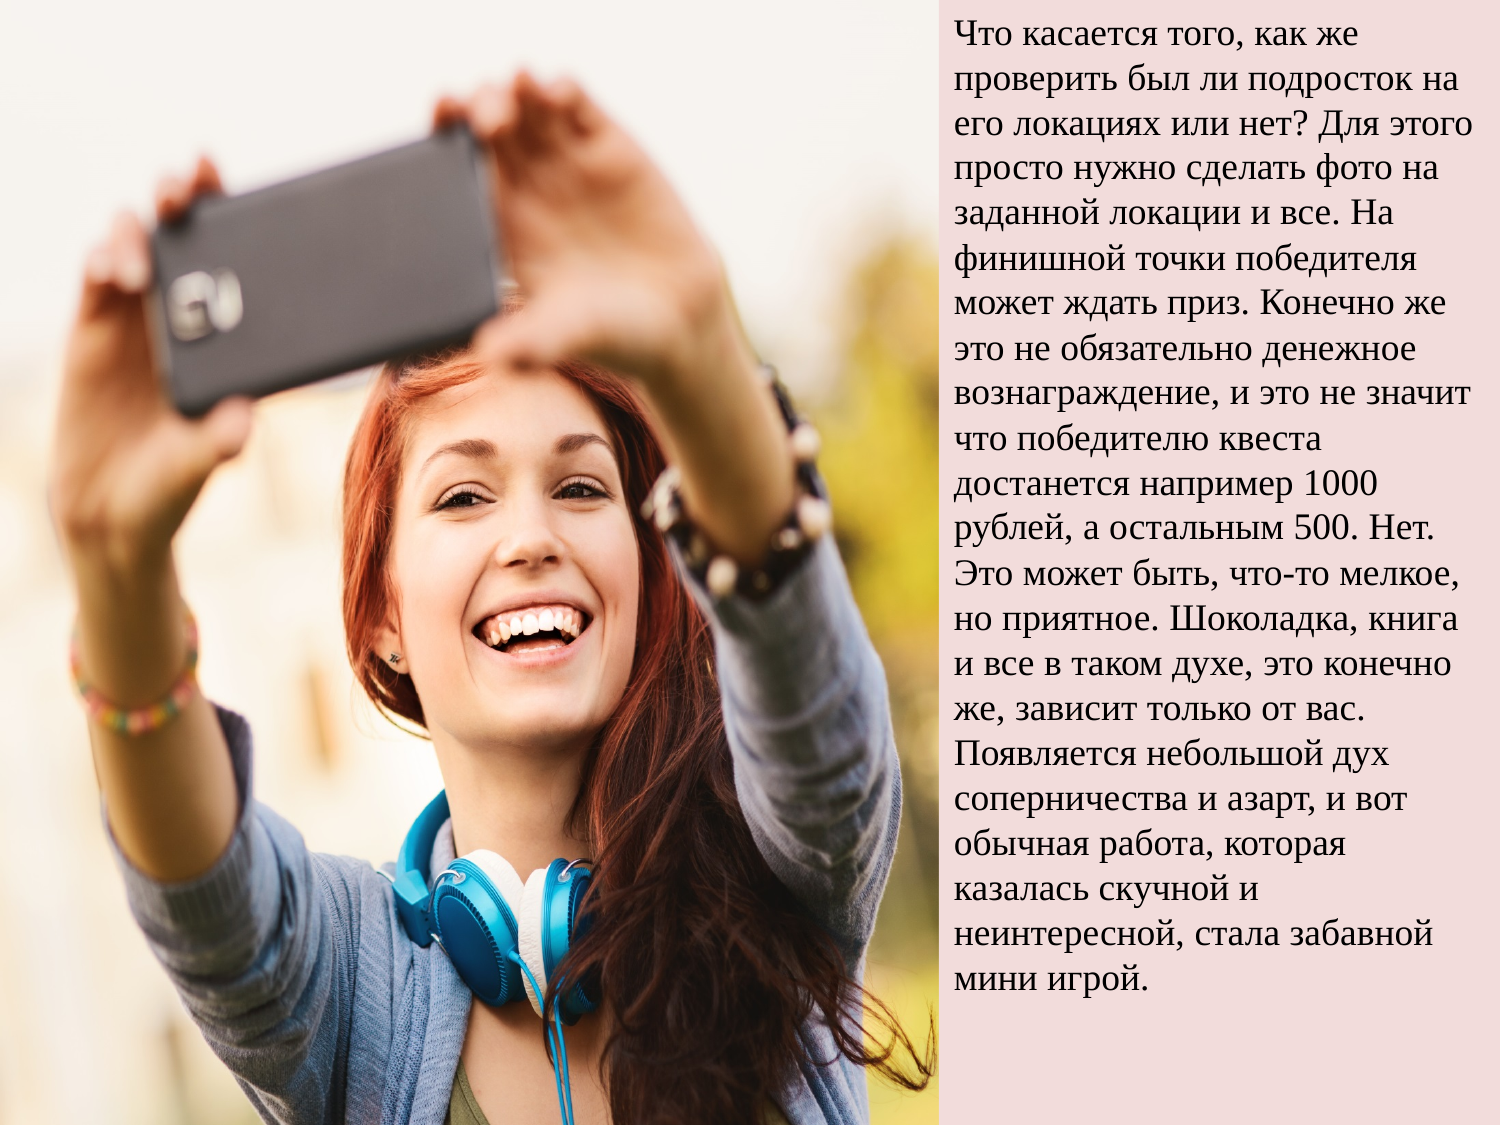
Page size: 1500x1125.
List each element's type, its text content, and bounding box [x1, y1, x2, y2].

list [0, 0, 940, 1125]
list Что касается того, как же проверить был ли подросток на его локациях или нет? Для этого просто нужно сделать фото на заданной локации и все. На финишной точки победителя может ждать приз. Конечно же это не обязательно денежное вознаграждение, и это не значит что победителю квеста достанется например 1000 рублей, а остальным 500. Нет. Это может быть, что-то мелкое, но приятное. Шоколадка, книга и все в таком духе, это конечно же, зависит только от вас. Появляется небольшой дух соперничества и азарт, и вот обычная работа, которая казалась скучной и неинтересной, стала забавной мини игрой. [940, 0, 1500, 1125]
